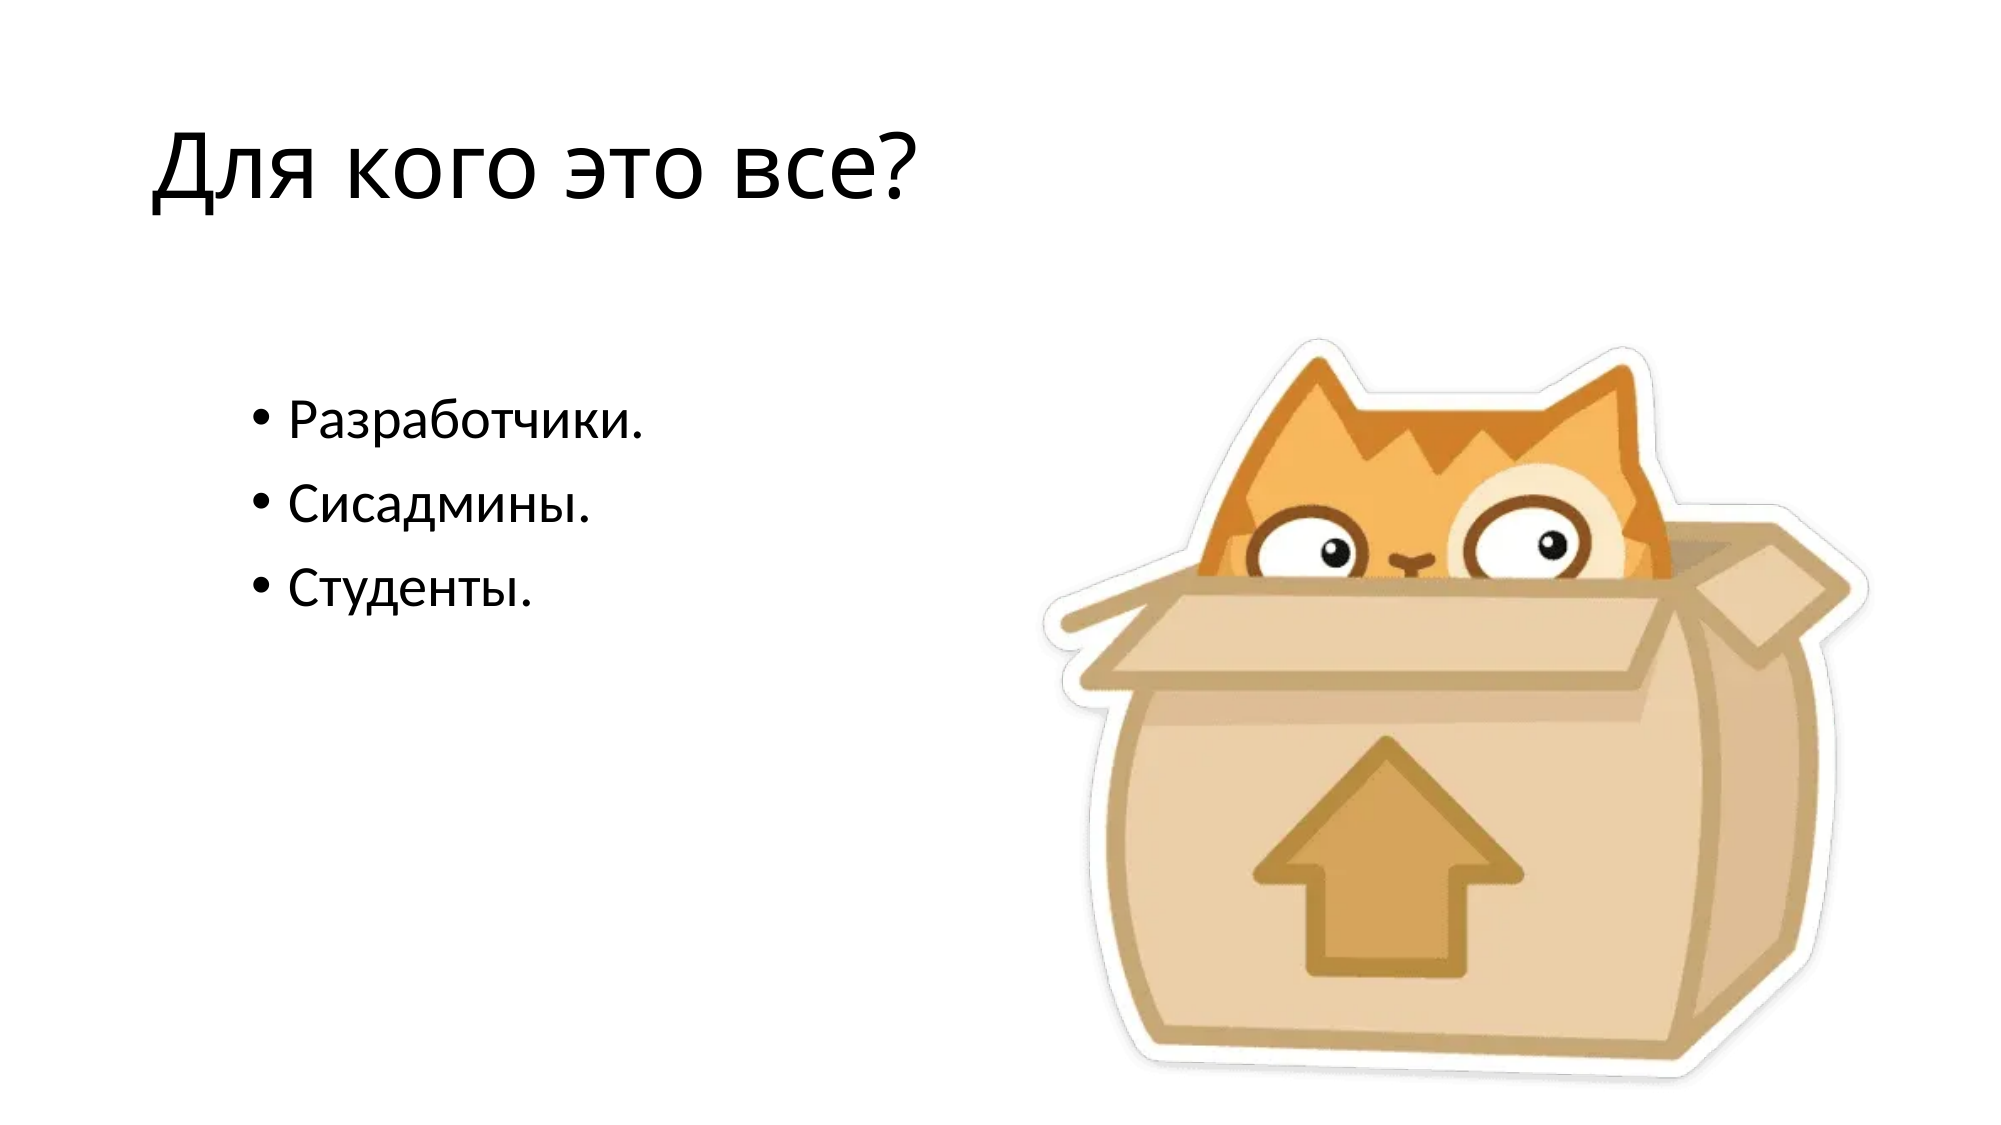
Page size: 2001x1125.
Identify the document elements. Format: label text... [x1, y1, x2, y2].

picture [1024, 277, 1887, 1125]
title Для кого это все? [137, 59, 1863, 278]
list Разработчики. Сисадмины. Студенты. [235, 380, 914, 1014]
